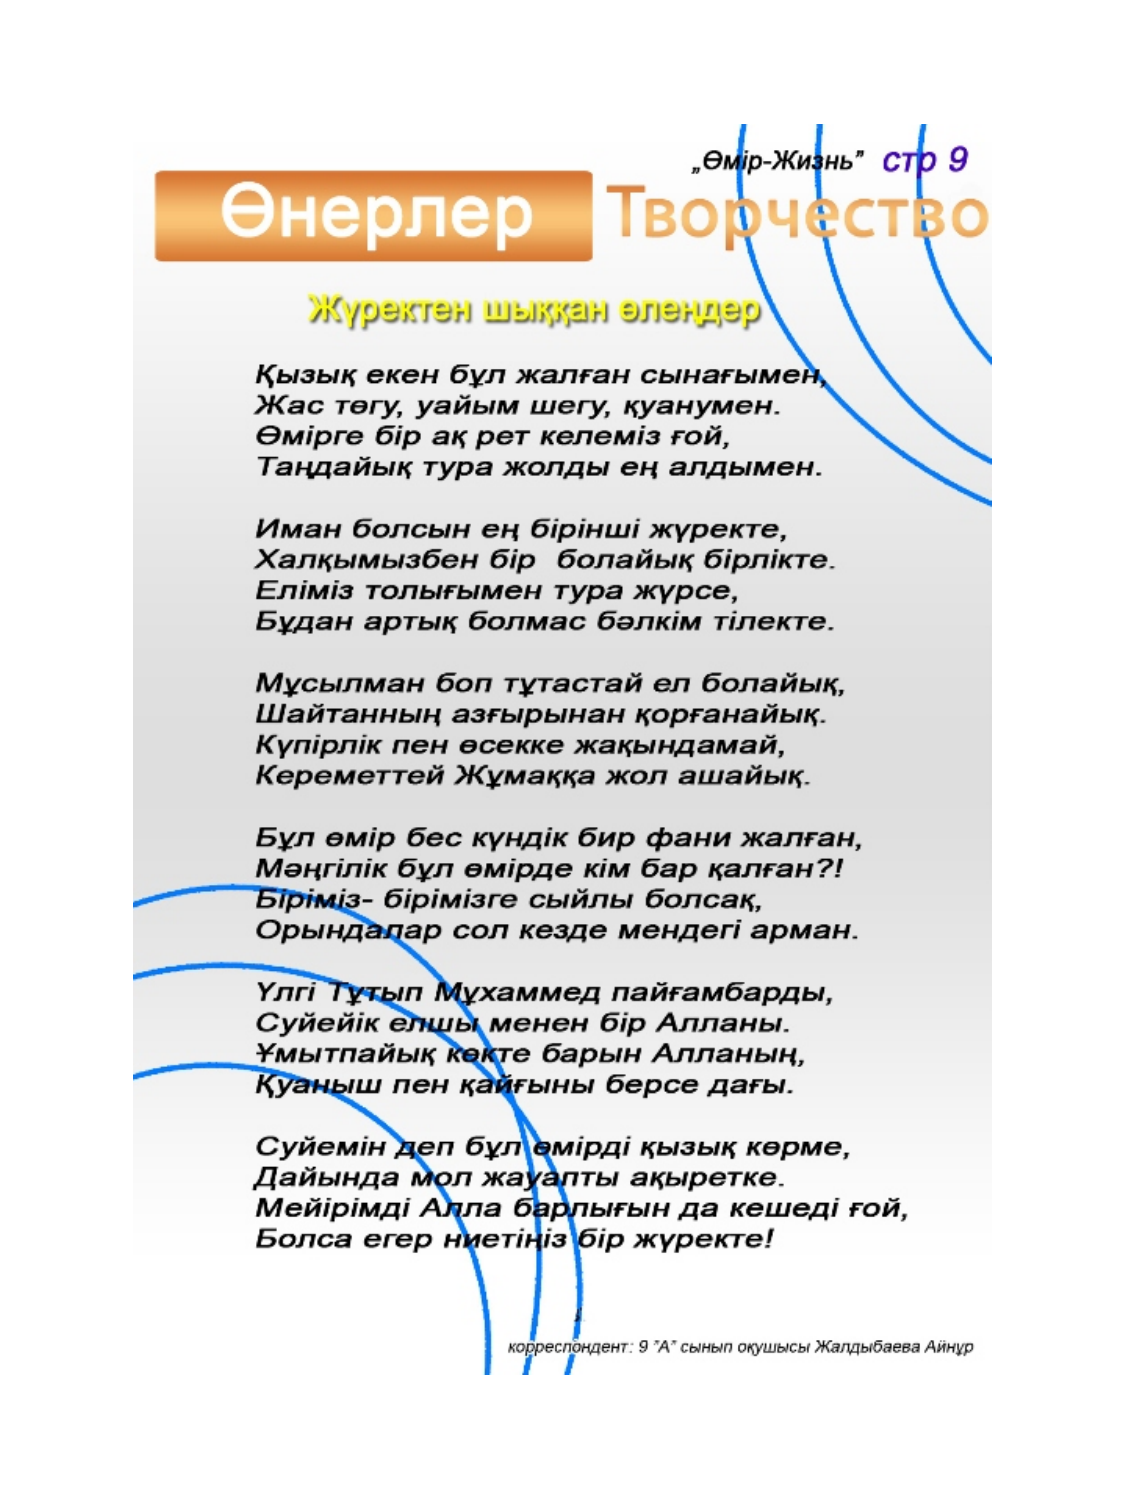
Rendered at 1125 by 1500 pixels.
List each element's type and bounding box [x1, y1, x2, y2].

picture [133, 124, 992, 1376]
